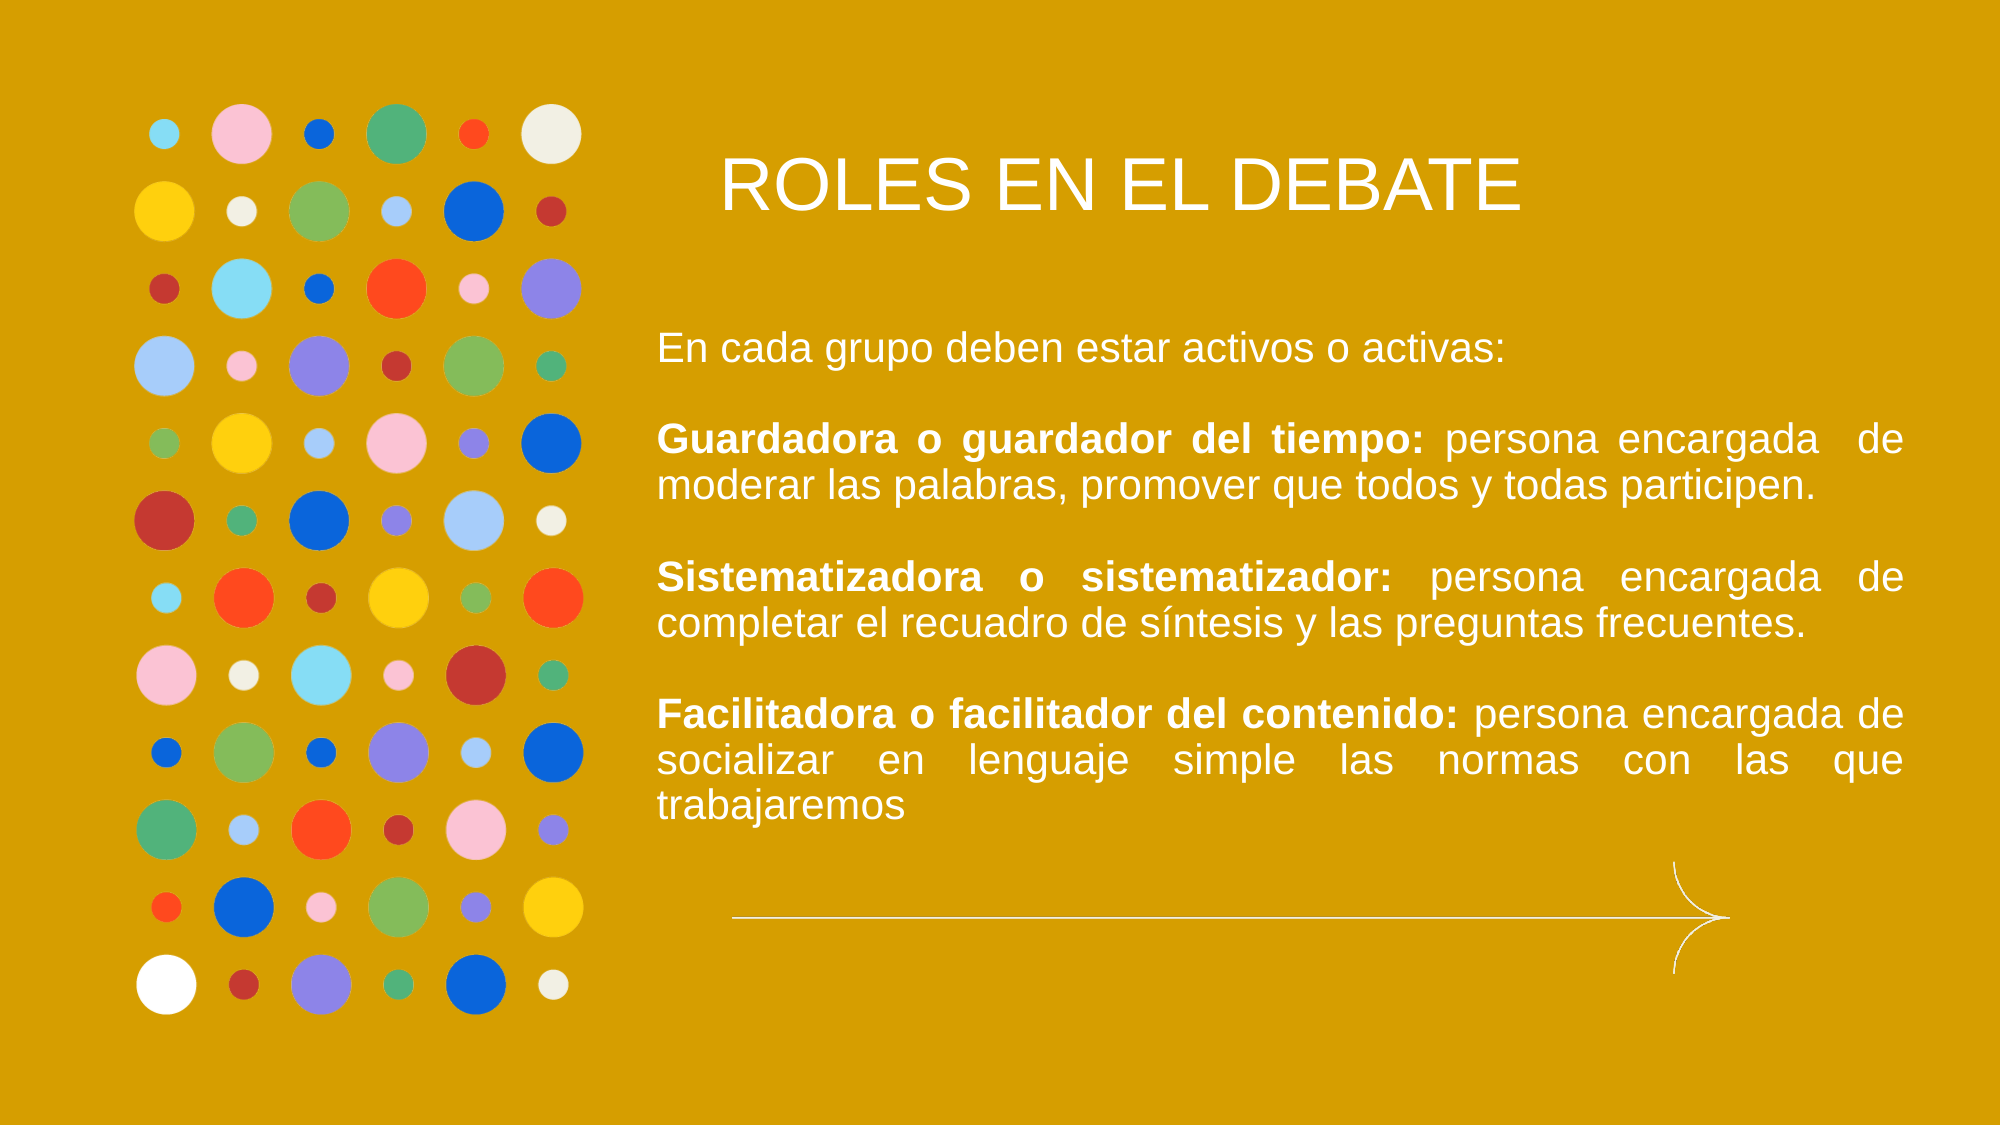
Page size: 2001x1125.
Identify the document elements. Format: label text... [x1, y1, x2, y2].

text_box ROLES EN EL DEBATE [704, 107, 1650, 235]
text_box En cada grupo deben estar activos o activas: Guardadora o guardador del tiempo: persona encargada de moderar las palabras, promover que todos y todas participen. Sistematizadora o sistematizador: persona encargada de completar el recuadro de síntesis y las preguntas frecuentes. Facilitadora o facilitador del contenido: persona encargada de socializar en lenguaje simple las normas con las que trabajaremos [641, 318, 1921, 983]
picture [728, 851, 1733, 983]
picture [101, 59, 621, 1066]
